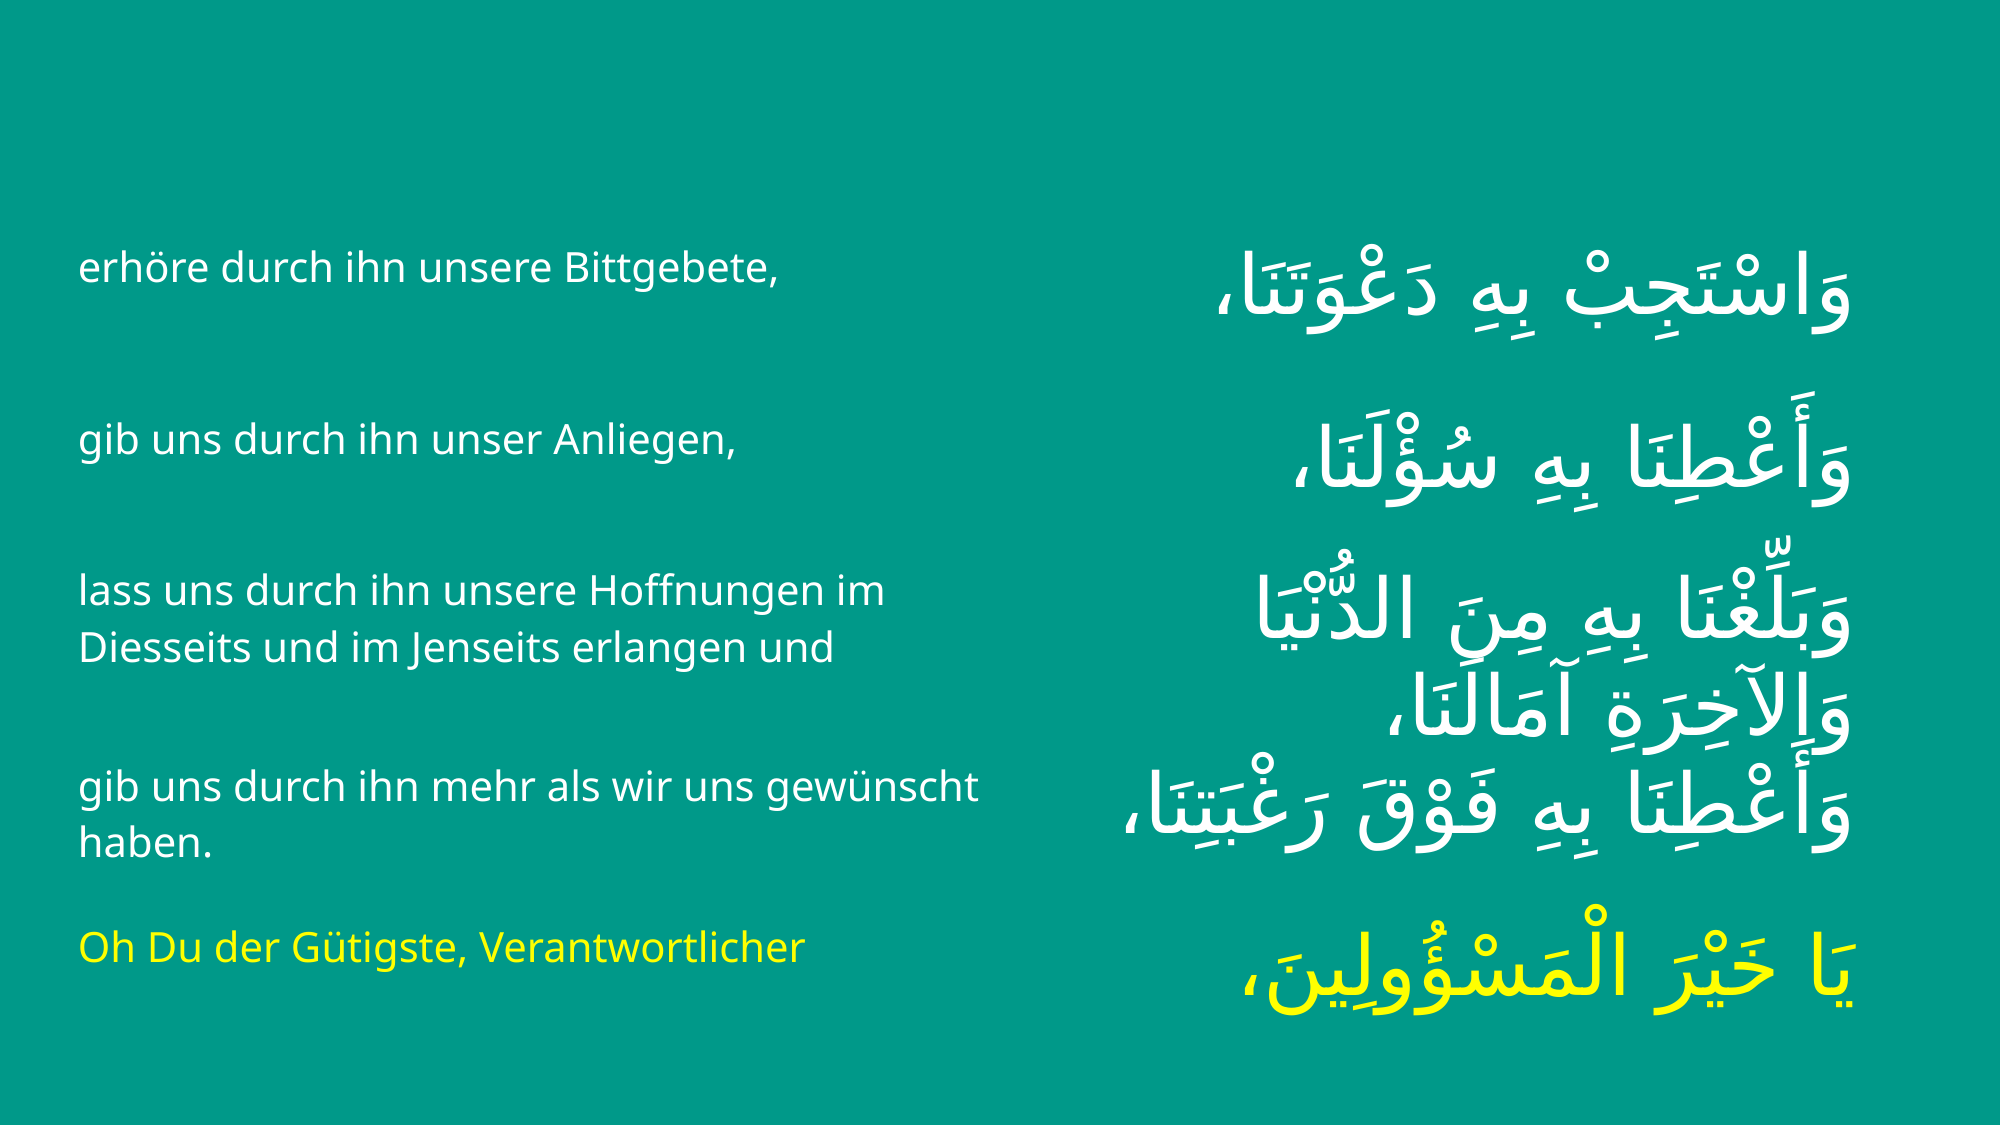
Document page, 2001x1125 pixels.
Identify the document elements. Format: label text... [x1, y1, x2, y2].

table_cell وَأَعْطِنَا بِهِ فَوْقَ رَغْبَتِنَا، [1018, 755, 1857, 917]
table_header erhöre durch ihn unsere Bittgebete, [77, 236, 1018, 408]
table_cell وَأَعْطِنَا بِهِ سُؤْلَنَا، [1018, 408, 1857, 559]
table_cell gib uns durch ihn mehr als wir uns gewünscht haben. [77, 755, 1018, 917]
table_header وَاسْتَجِبْ بِهِ دَعْوَتَنَا، [1018, 236, 1857, 408]
table_cell وَبَلِّغْنَا بِهِ مِنَ الدُّنْيَا وَالآخِرَةِ آمَالَنَا، [1018, 559, 1857, 755]
table_cell gib uns durch ihn unser Anliegen, [77, 408, 1018, 559]
table_cell Oh Du der Gütigste, Verantwortlicher [77, 917, 1018, 1023]
table_cell lass uns durch ihn unsere Hoffnungen im Diesseits und im Jenseits erlangen und [77, 559, 1018, 755]
table_cell يَا خَيْرَ الْمَسْؤُولِينَ، [1018, 917, 1857, 1023]
